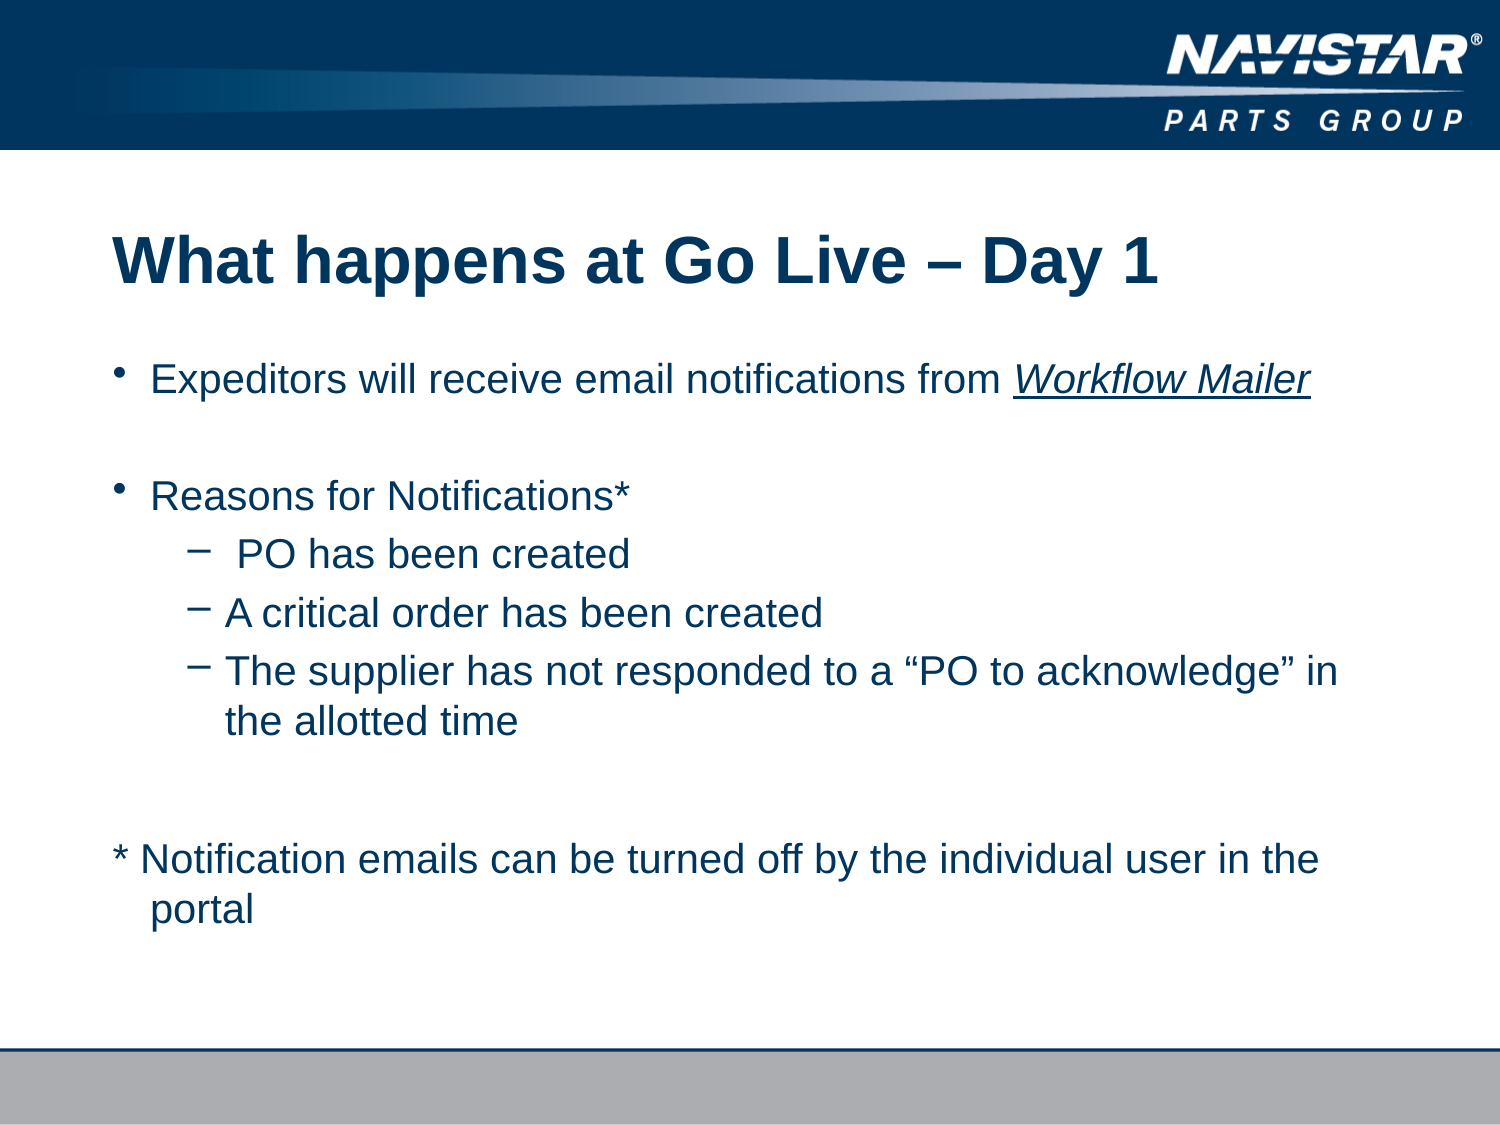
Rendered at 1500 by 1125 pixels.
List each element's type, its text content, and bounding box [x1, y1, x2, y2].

title What happens at Go Live – Day 1 [111, 216, 1388, 405]
picture [0, 0, 1500, 150]
list Expeditors will receive email notifications from Workflow Mailer Reasons for Notifications* PO has been created A critical order has been created The supplier has not responded to a “PO to acknowledge” in the allotted time * Notification emails can be turned off by the individual user in the portal [112, 352, 1388, 1028]
